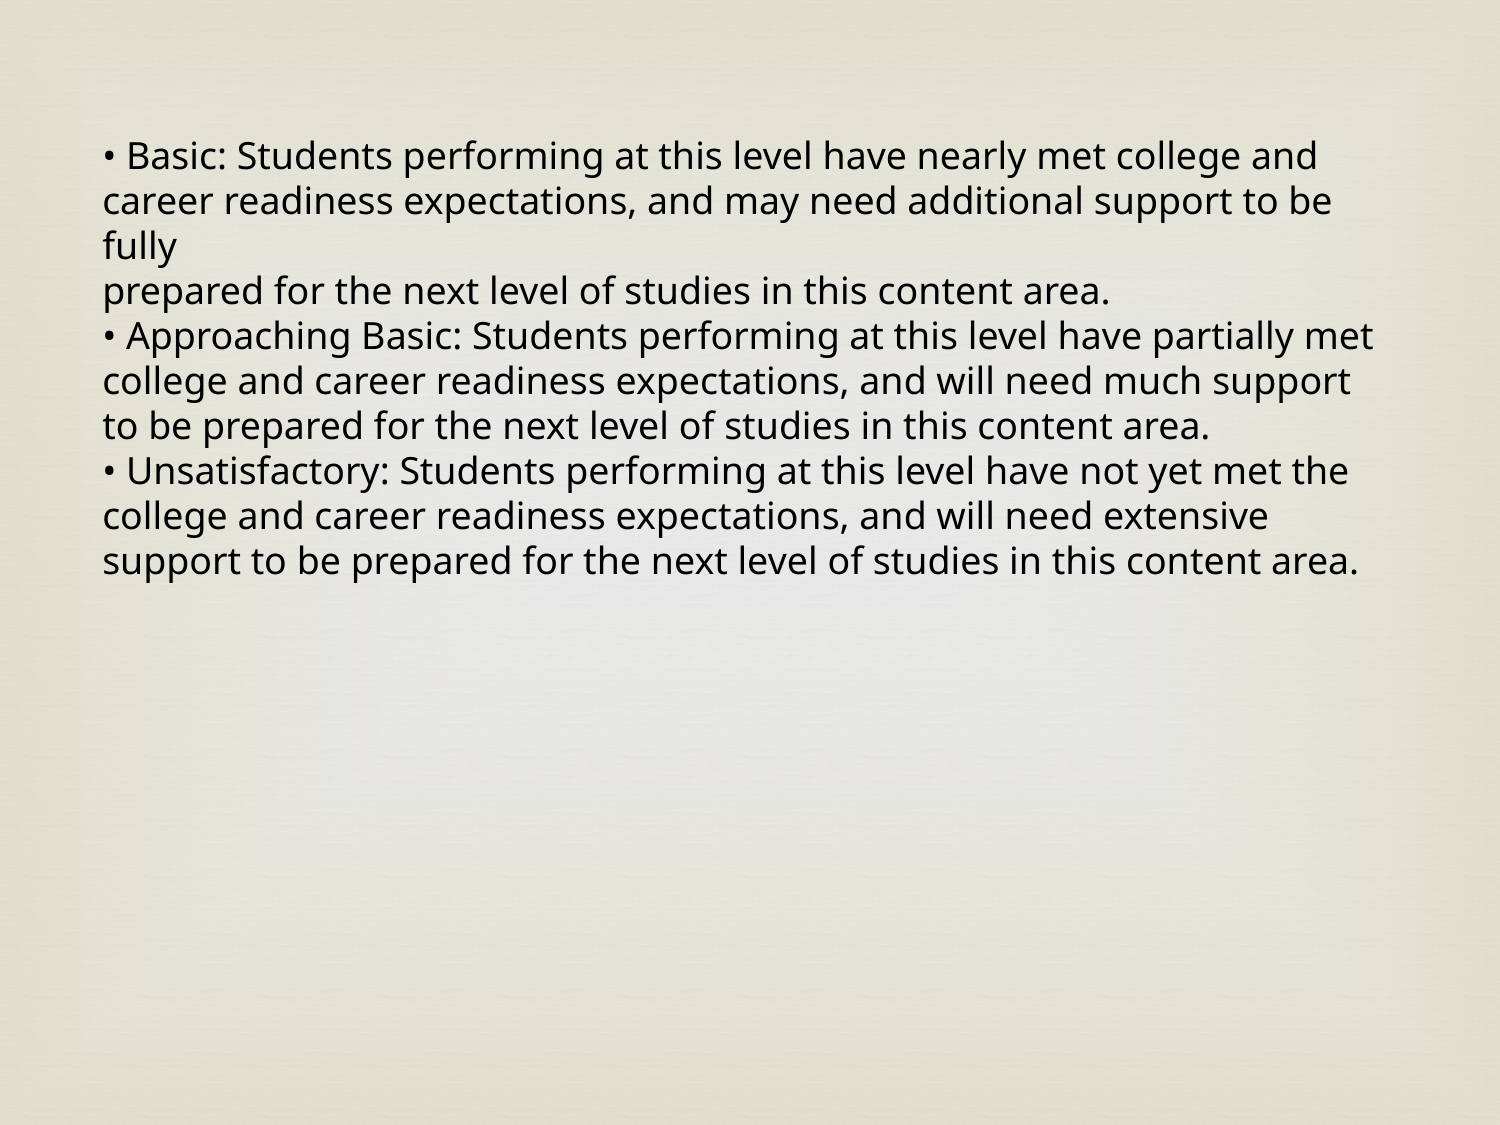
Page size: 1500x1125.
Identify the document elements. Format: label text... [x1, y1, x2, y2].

text_box • Basic: Students performing at this level have nearly met college and career readiness expectations, and may need additional support to be fully prepared for the next level of studies in this content area. • Approaching Basic: Students performing at this level have partially met college and career readiness expectations, and will need much support to be prepared for the next level of studies in this content area. • Unsatisfactory: Students performing at this level have not yet met the college and career readiness expectations, and will need extensive support to be prepared for the next level of studies in this content area. [87, 124, 1400, 590]
